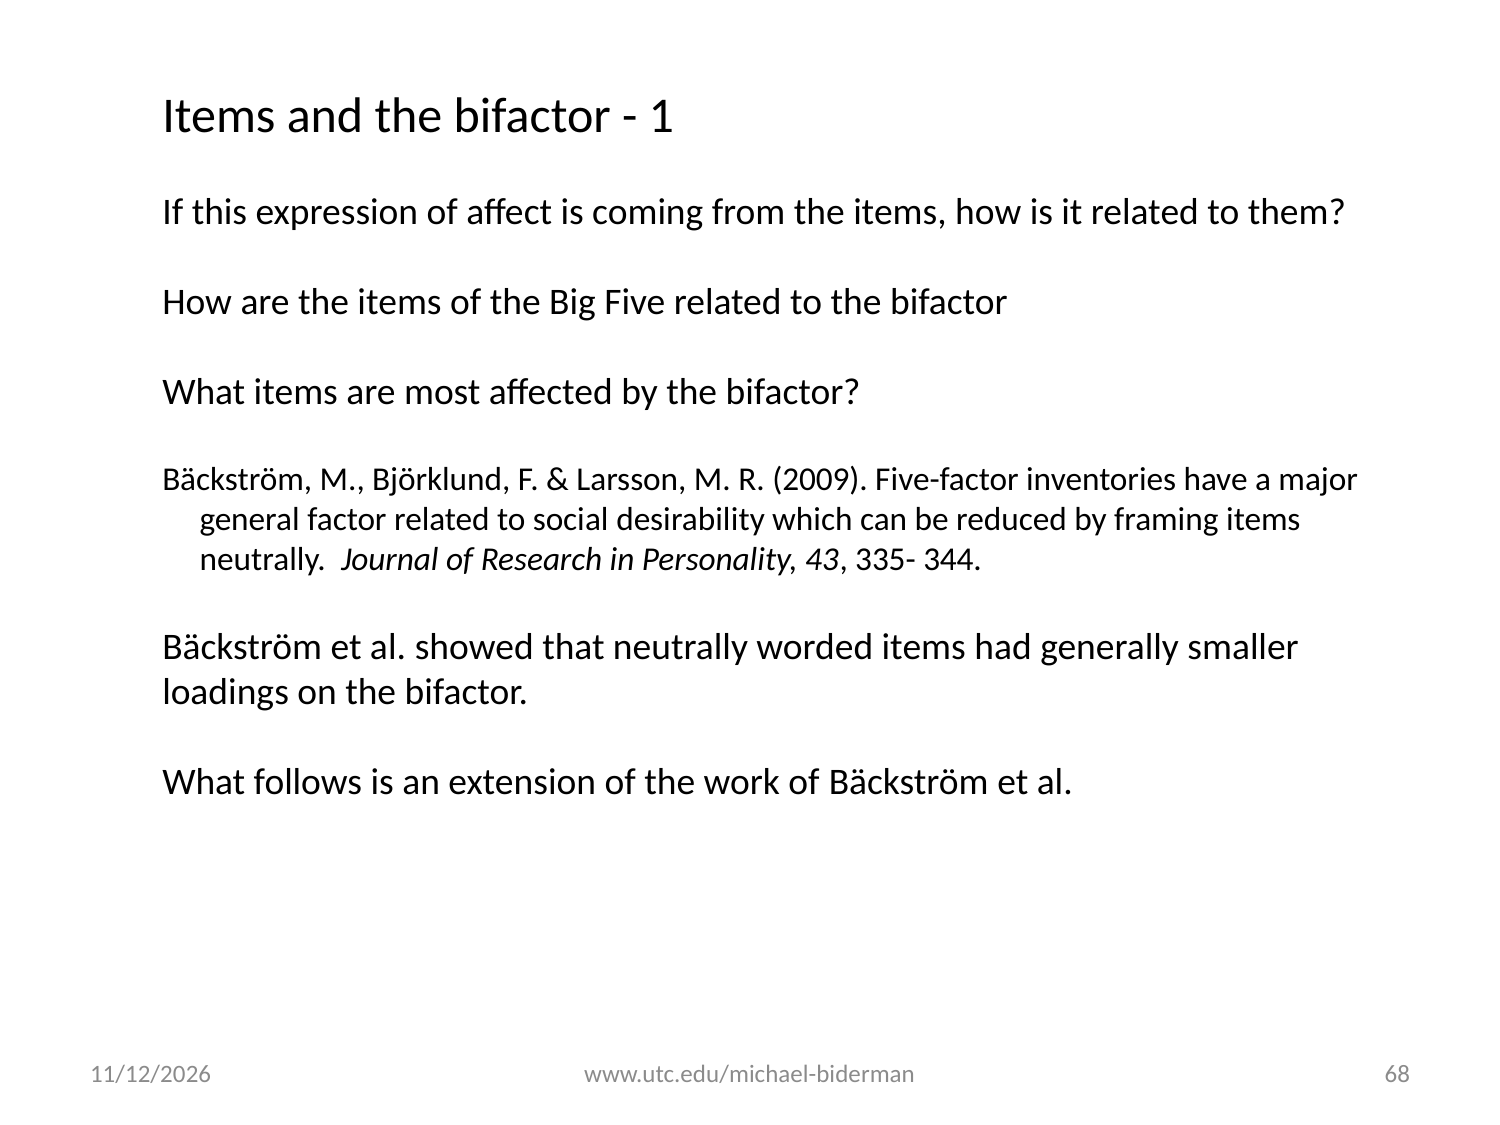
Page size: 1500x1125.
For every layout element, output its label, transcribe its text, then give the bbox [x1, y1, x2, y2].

text_box Items and the bifactor - 1 If this expression of affect is coming from the items, how is it related to them? How are the items of the Big Five related to the bifactor What items are most affected by the bifactor? Bäckström, M., Björklund, F. & Larsson, M. R. (2009). Five-factor inventories have a major general factor related to social desirability which can be reduced by framing items neutrally. Journal of Research in Personality, 43, 335- 344. Bäckström et al. showed that neutrally worded items had generally smaller loadings on the bifactor. What follows is an extension of the work of Bäckström et al. [147, 74, 1398, 810]
slide_number 68 [1074, 1042, 1425, 1103]
footer www.utc.edu/michael-biderman [512, 1042, 988, 1103]
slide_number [75, 1042, 425, 1103]
